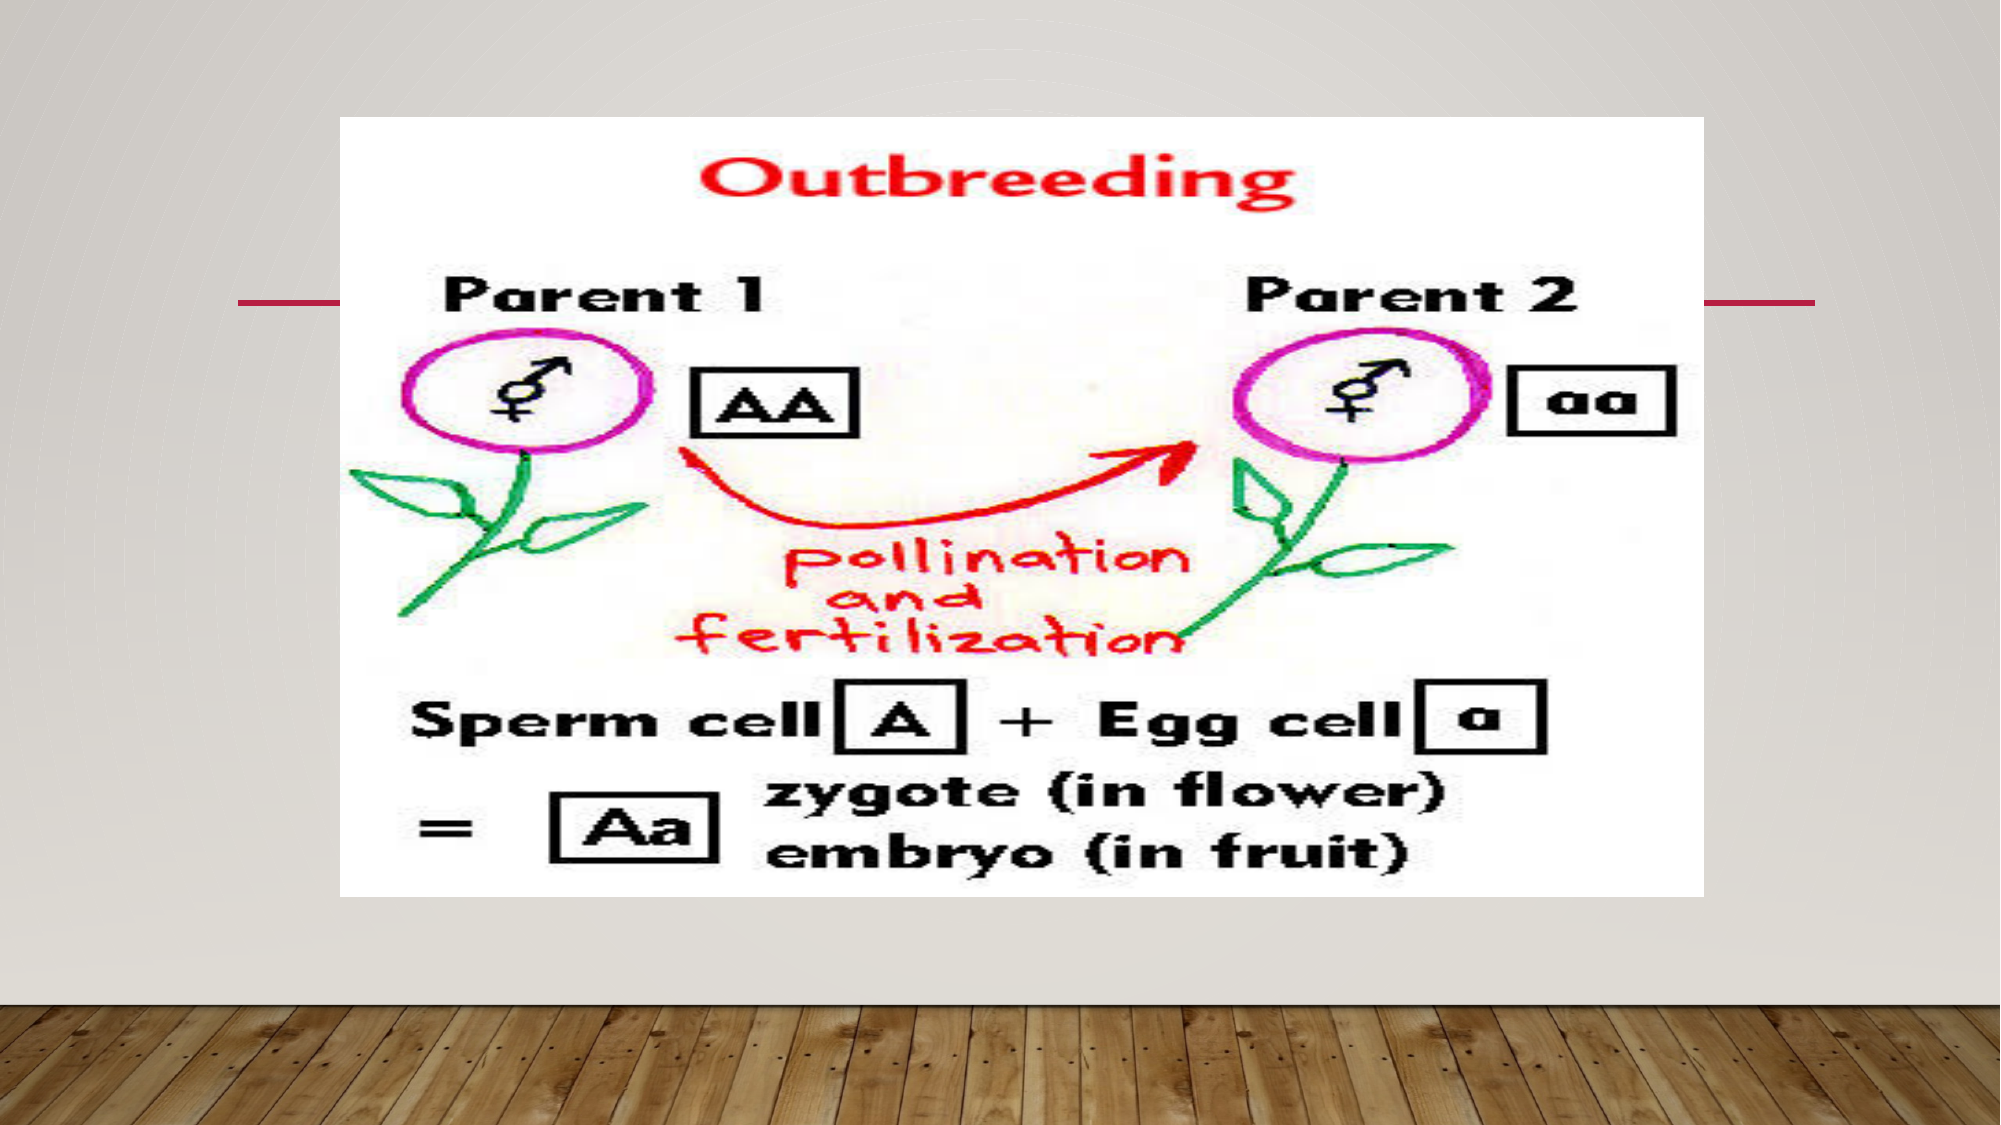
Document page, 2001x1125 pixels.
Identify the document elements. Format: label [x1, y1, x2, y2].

list [340, 117, 1704, 897]
picture [0, 1005, 2000, 1125]
